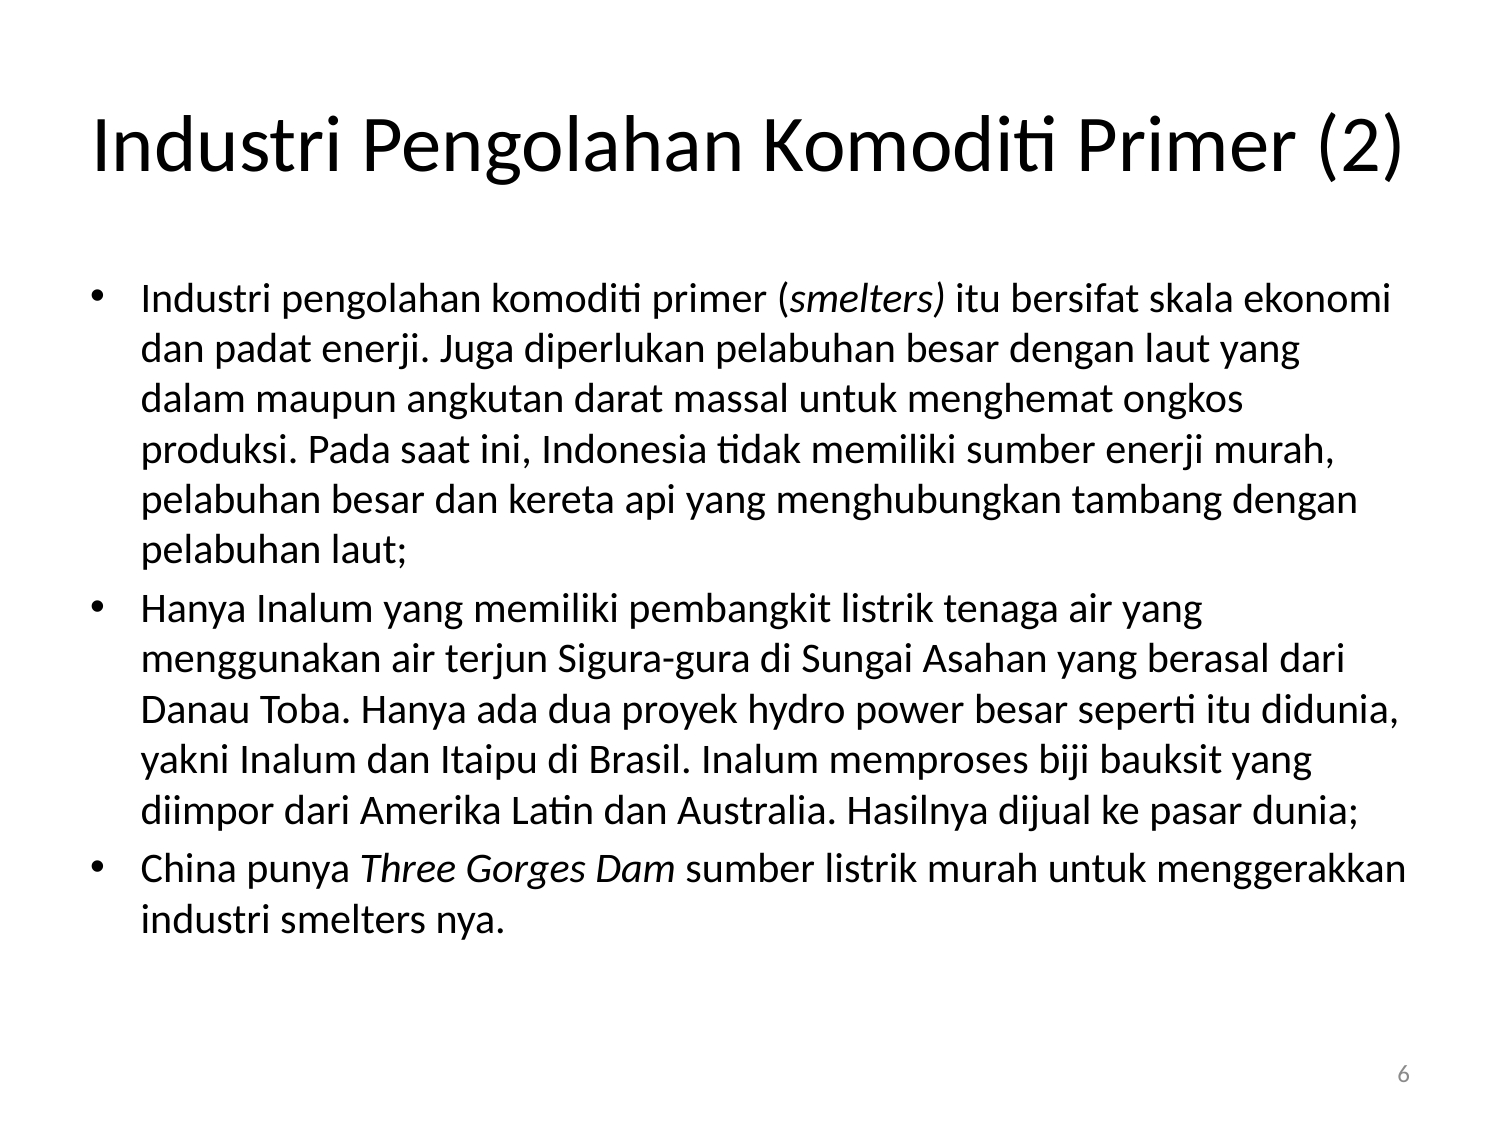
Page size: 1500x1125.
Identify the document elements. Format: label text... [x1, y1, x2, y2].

title Industri Pengolahan Komoditi Primer (2) [75, 45, 1425, 233]
slide_number 6 [1074, 1042, 1425, 1103]
list Industri pengolahan komoditi primer (smelters) itu bersifat skala ekonomi dan padat enerji. Juga diperlukan pelabuhan besar dengan laut yang dalam maupun angkutan darat massal untuk menghemat ongkos produksi. Pada saat ini, Indonesia tidak memiliki sumber enerji murah, pelabuhan besar dan kereta api yang menghubungkan tambang dengan pelabuhan laut; Hanya Inalum yang memiliki pembangkit listrik tenaga air yang menggunakan air terjun Sigura-gura di Sungai Asahan yang berasal dari Danau Toba. Hanya ada dua proyek hydro power besar seperti itu didunia, yakni Inalum dan Itaipu di Brasil. Inalum memproses biji bauksit yang diimpor dari Amerika Latin dan Australia. Hasilnya dijual ke pasar dunia; China punya Three Gorges Dam sumber listrik murah untuk menggerakkan industri smelters nya. [75, 262, 1425, 1005]
